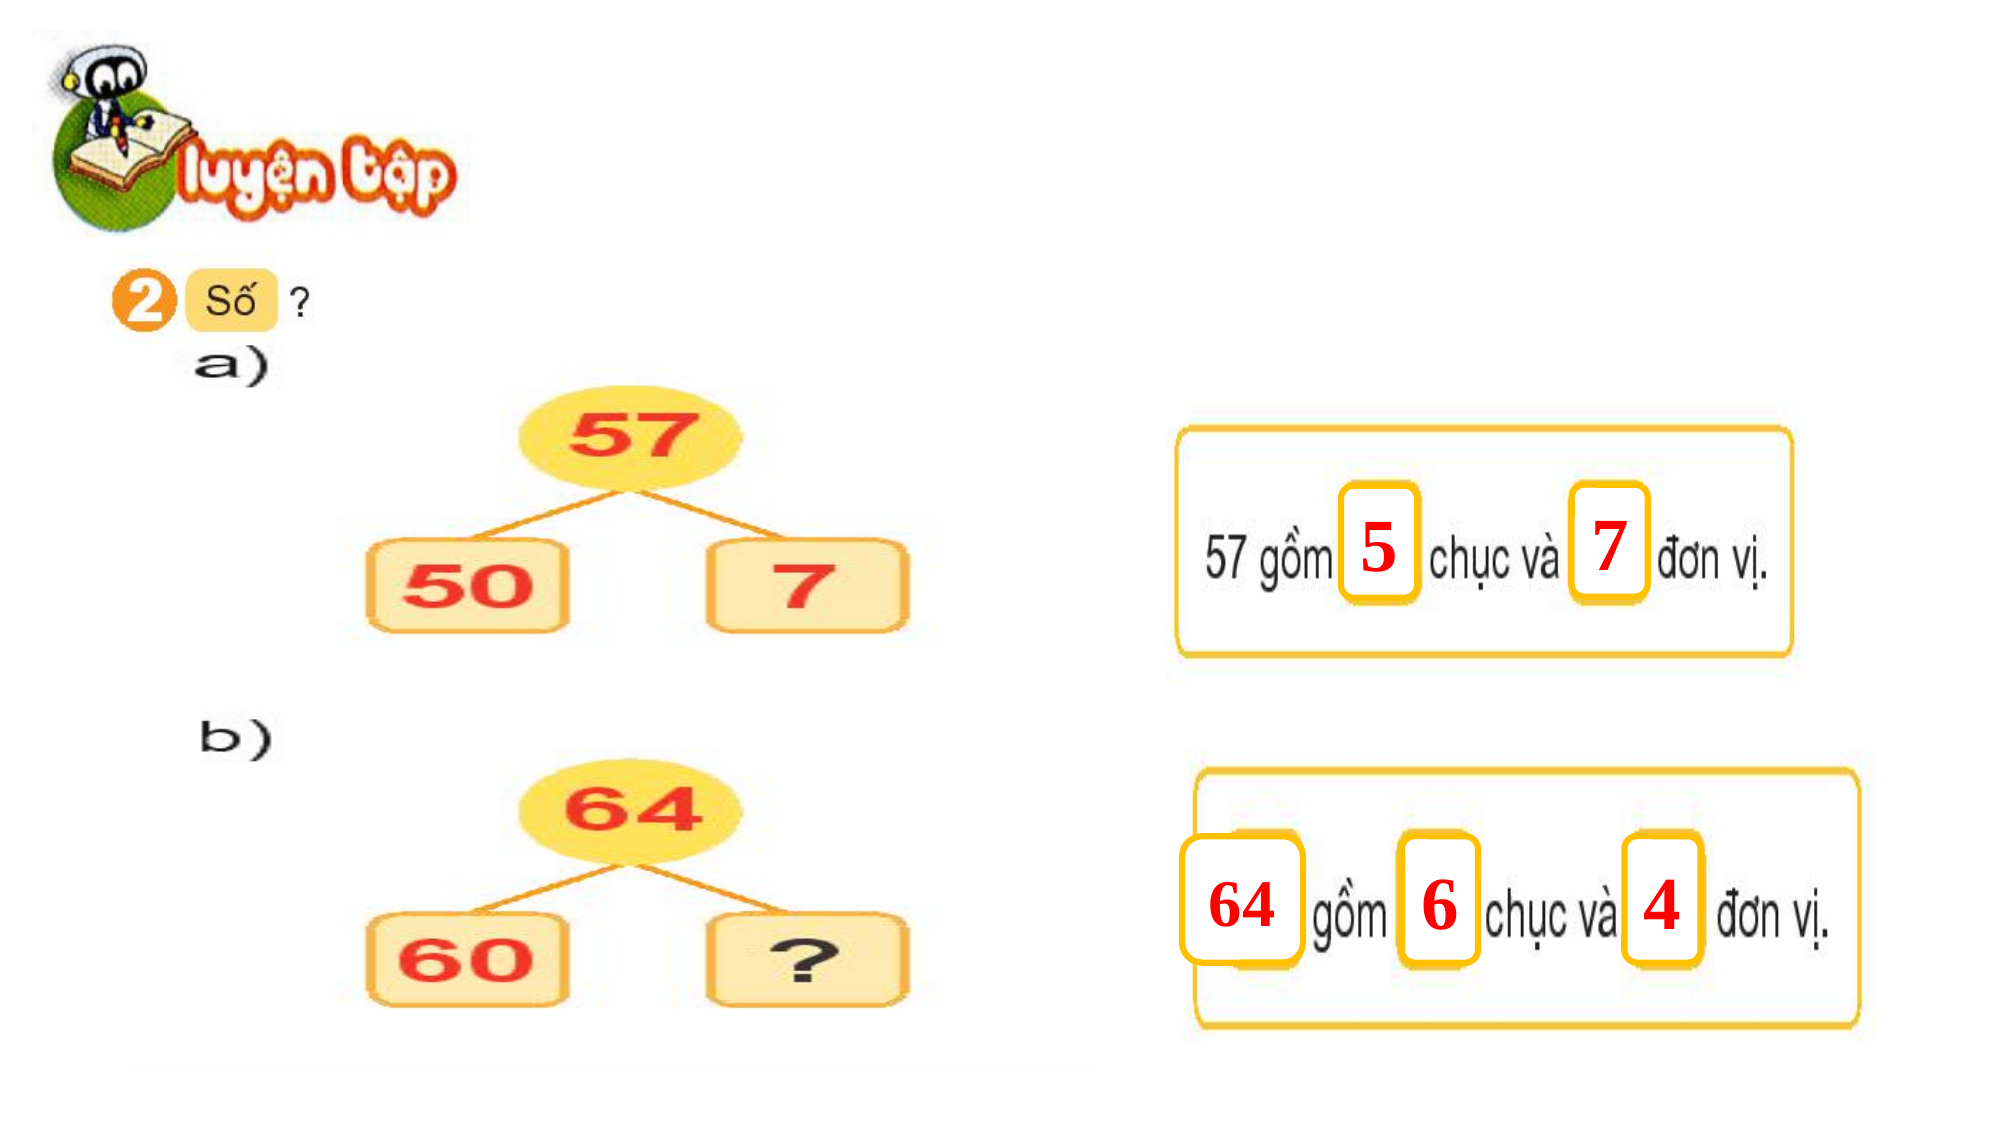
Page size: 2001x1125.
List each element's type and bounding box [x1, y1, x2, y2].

picture [1166, 400, 1812, 690]
picture [31, 30, 1101, 1068]
picture [1166, 727, 1906, 1062]
